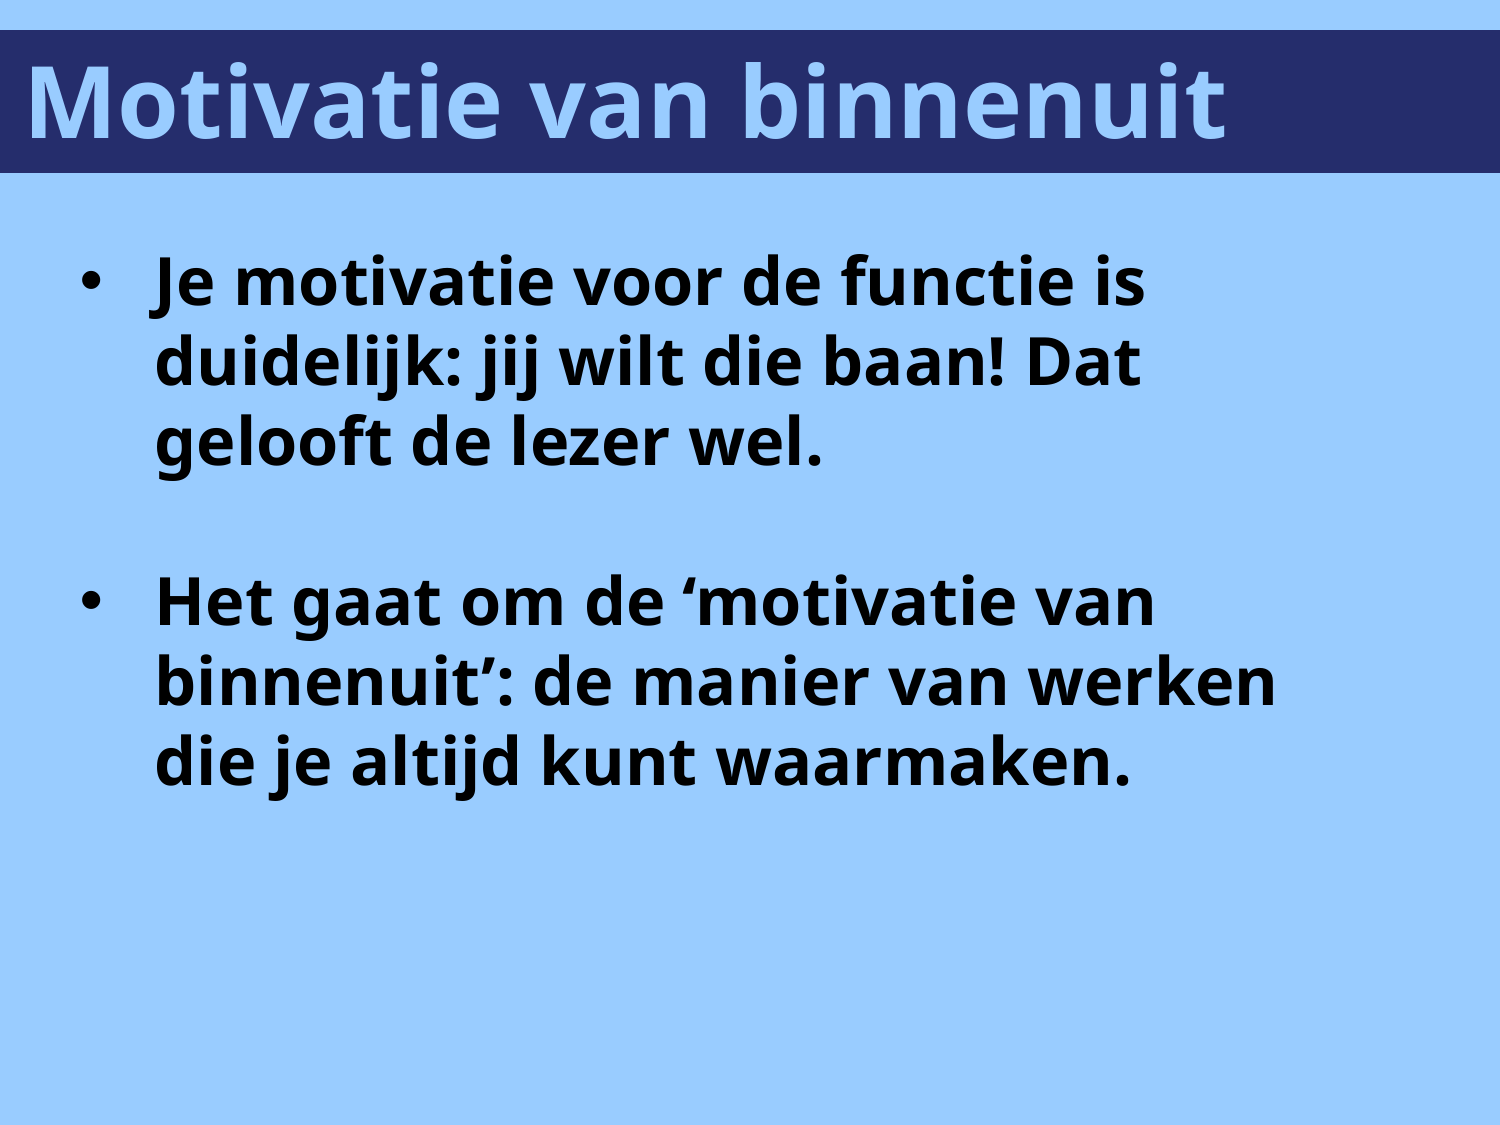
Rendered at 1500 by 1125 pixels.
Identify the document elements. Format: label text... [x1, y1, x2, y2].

text_box Je motivatie voor de functie is duidelijk: jij wilt die baan! Dat gelooft de lezer wel. Het gaat om de ‘motivatie van binnenuit’: de manier van werken die je altijd kunt waarmaken. [64, 231, 1306, 807]
picture [0, 30, 1500, 173]
